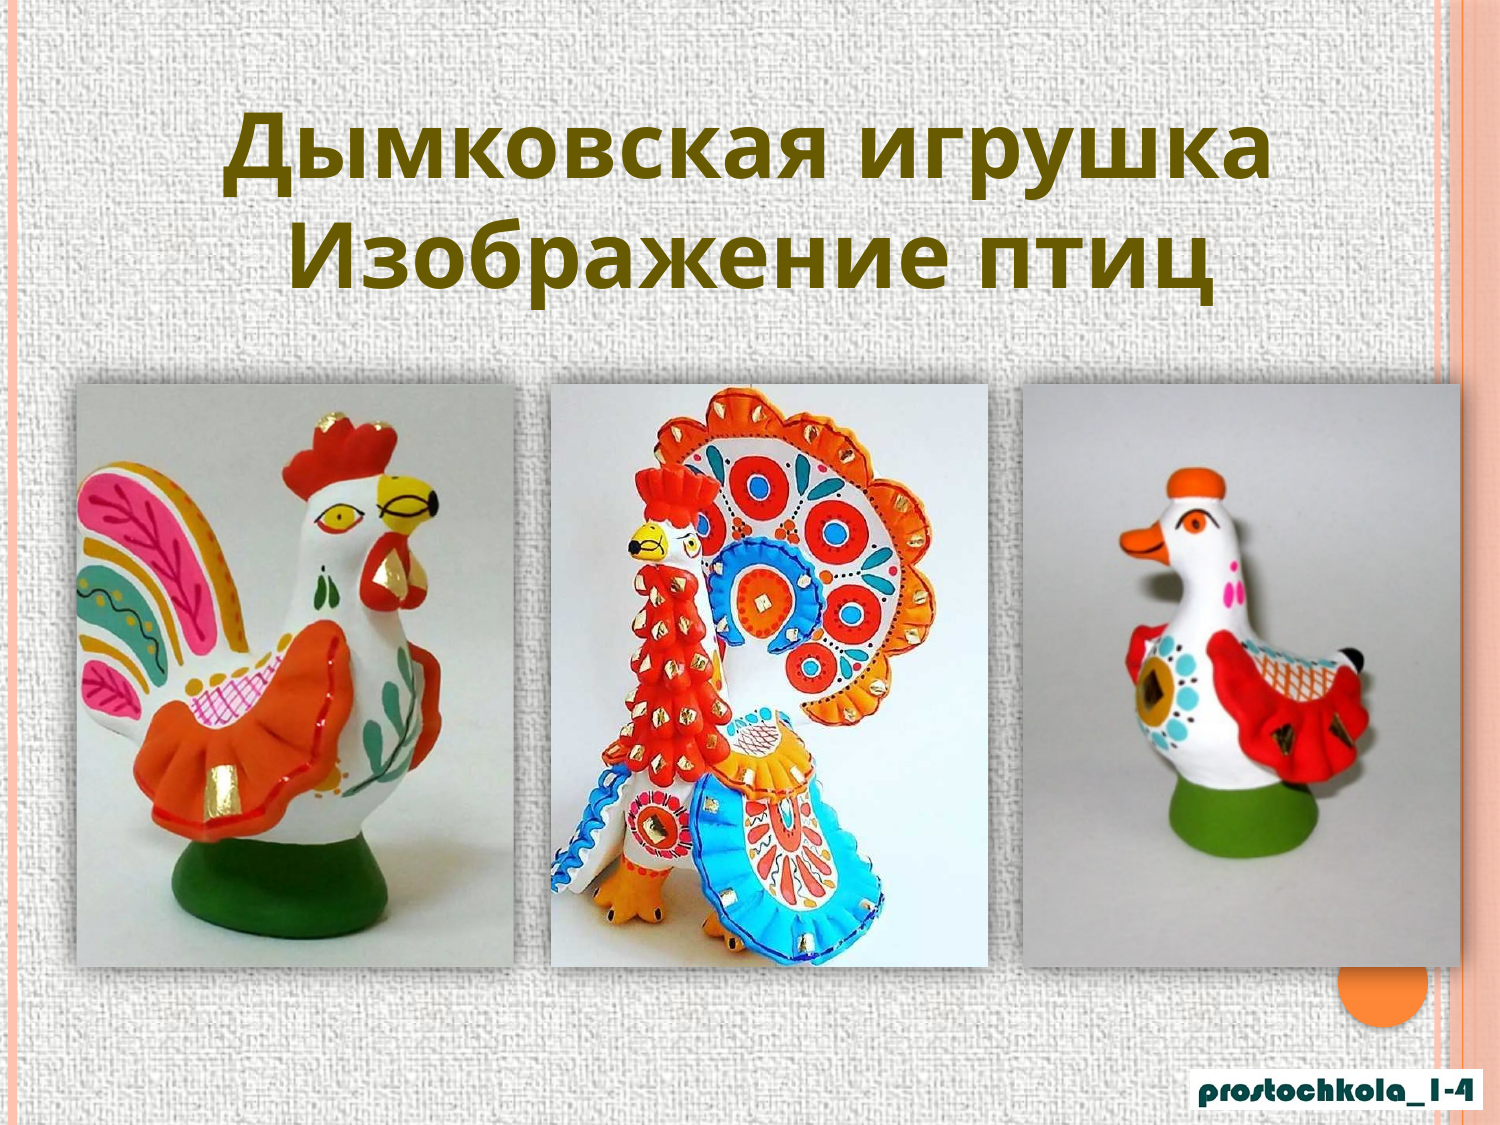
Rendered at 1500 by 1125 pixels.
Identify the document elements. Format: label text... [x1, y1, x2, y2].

picture [18, 0, 1483, 1125]
picture [0, 0, 7, 1125]
text_box Дымковская игрушка Изображение птиц [159, 80, 1341, 315]
